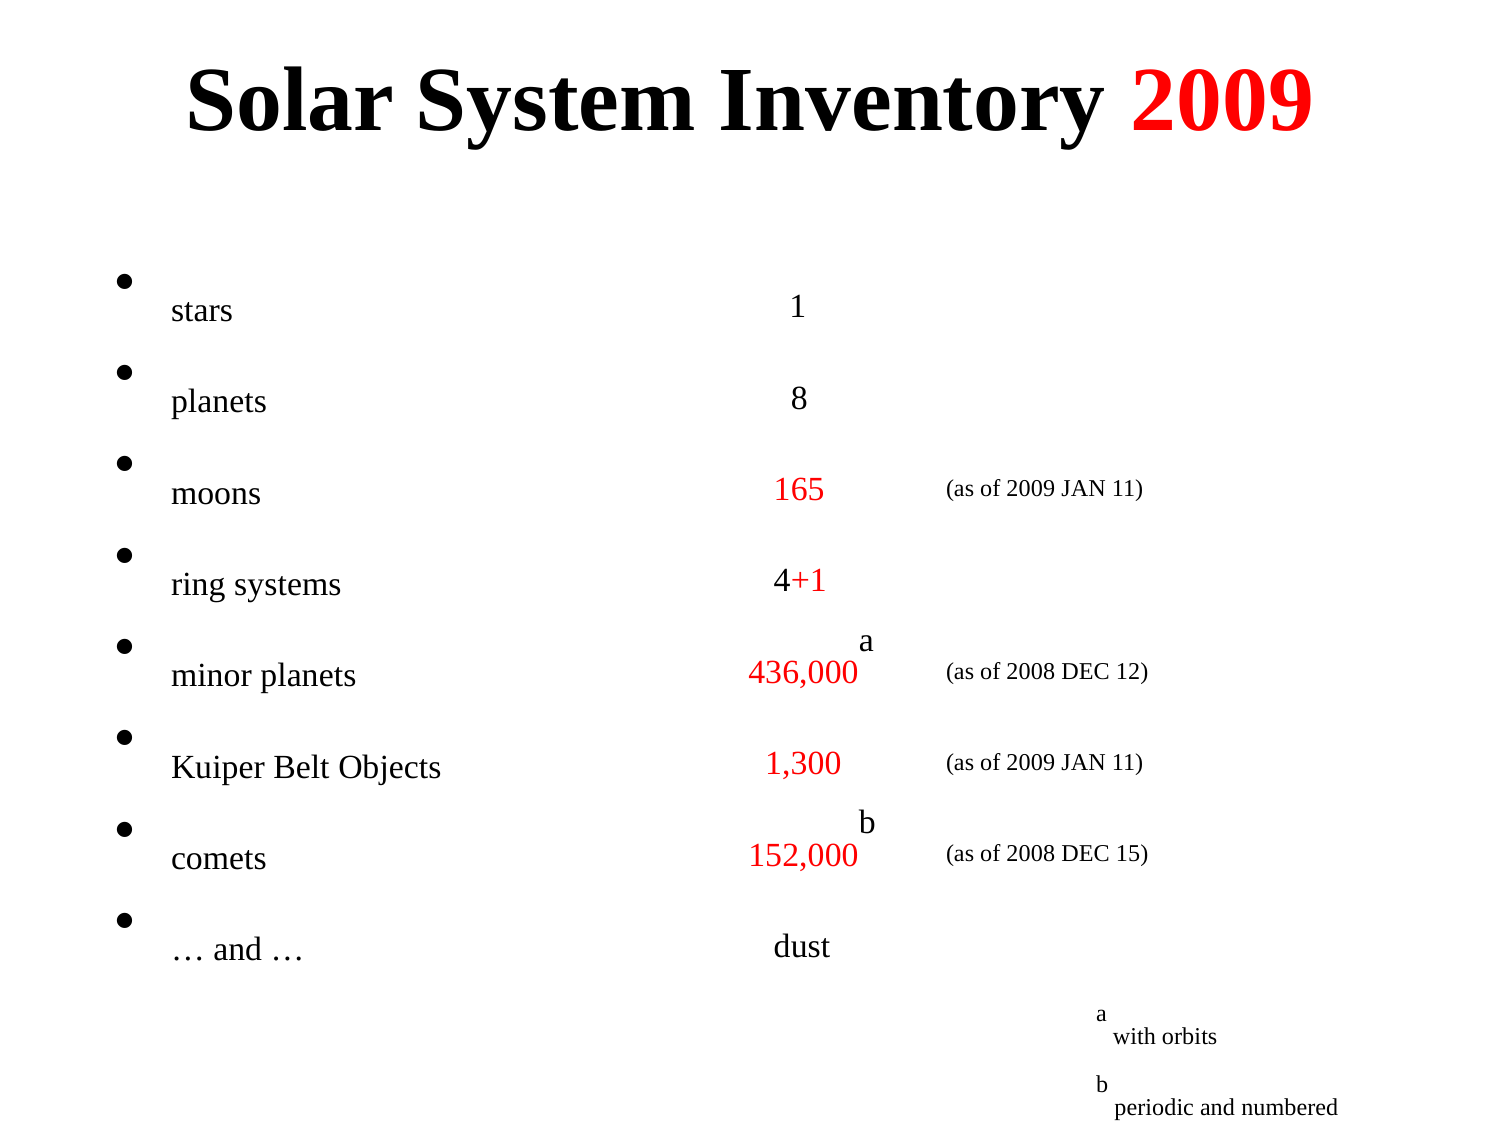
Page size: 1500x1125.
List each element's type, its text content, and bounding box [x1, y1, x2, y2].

text_box 1 8 165 (as of 2009 JAN 11) 4+1 436,000a (as of 2008 DEC 12) 1,300 (as of 2009 JAN 11) 152,000b (as of 2008 DEC 15) dust a with orbits b periodic and numbered [725, 237, 1500, 1113]
title Solar System Inventory 2009 [112, 0, 1388, 188]
text_box stars planets moons ring systems minor planets Kuiper Belt Objects comets … and … [99, 241, 725, 917]
